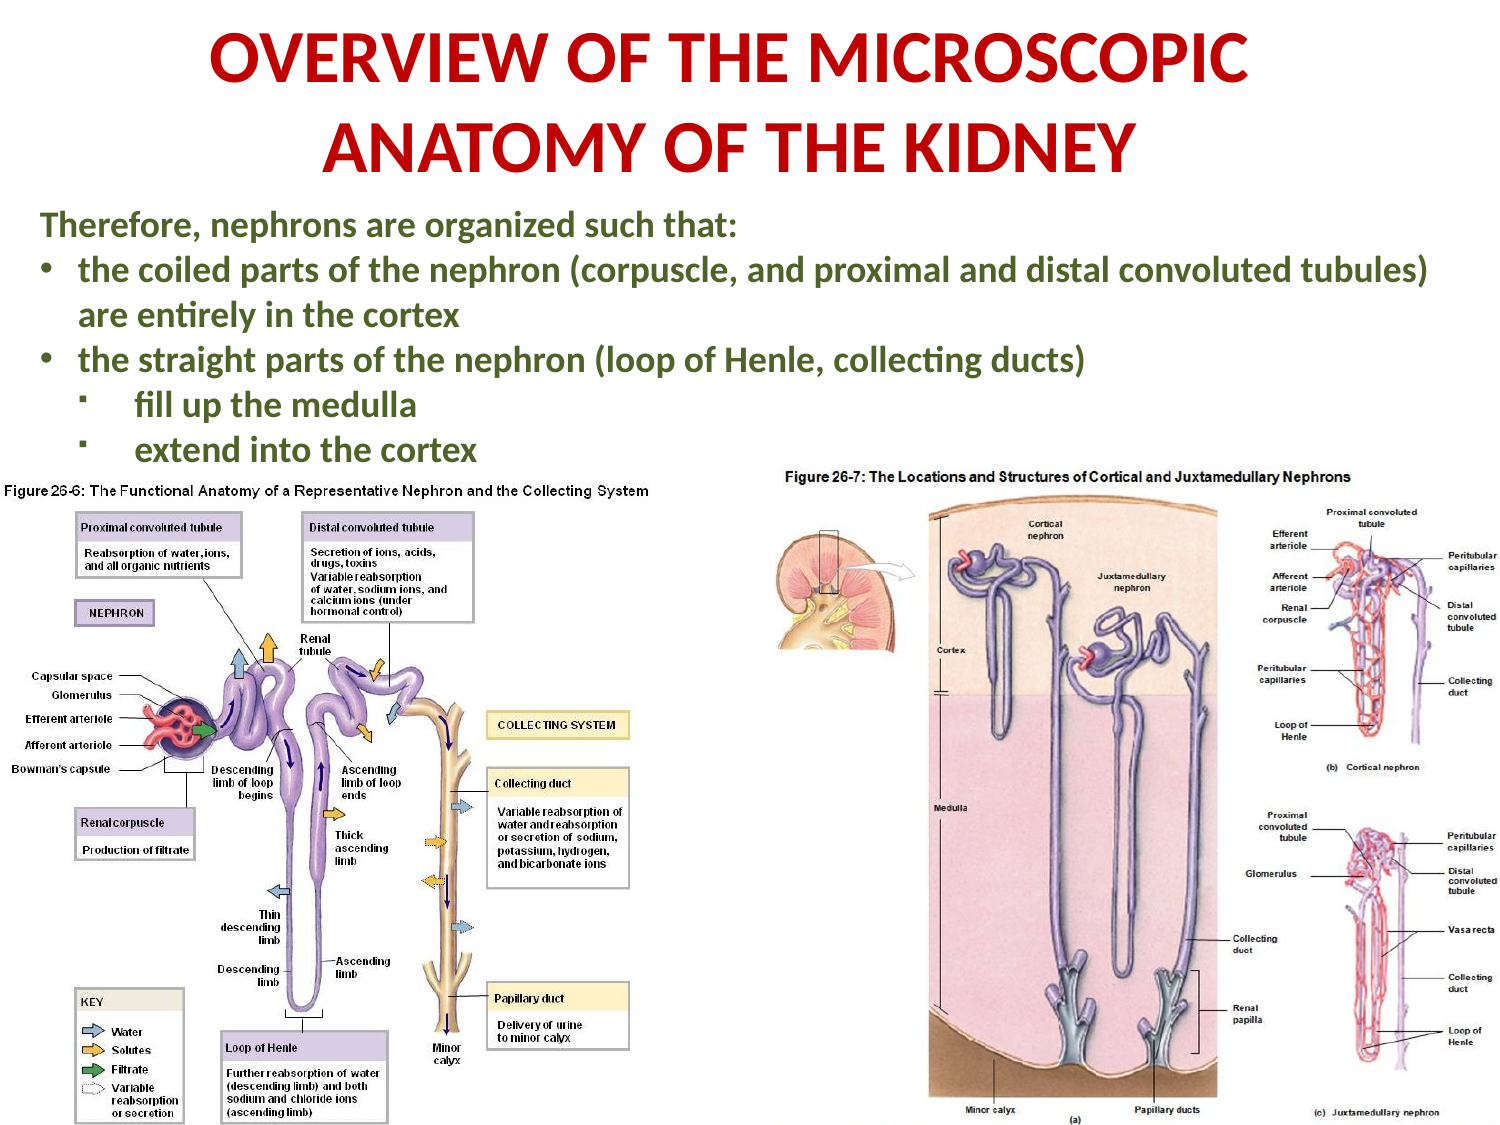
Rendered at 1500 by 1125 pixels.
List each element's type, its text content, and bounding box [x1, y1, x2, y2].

text_box Overview of the microscopic anatomy OF THE kidney [37, 0, 1423, 192]
picture [774, 467, 1500, 1125]
picture [0, 480, 651, 1125]
text_box Therefore, nephrons are organized such that: the coiled parts of the nephron (corpuscle, and proximal and distal convoluted tubules) are entirely in the cortex the straight parts of the nephron (loop of Henle, collecting ducts) fill up the medulla extend into the cortex [24, 192, 1488, 478]
